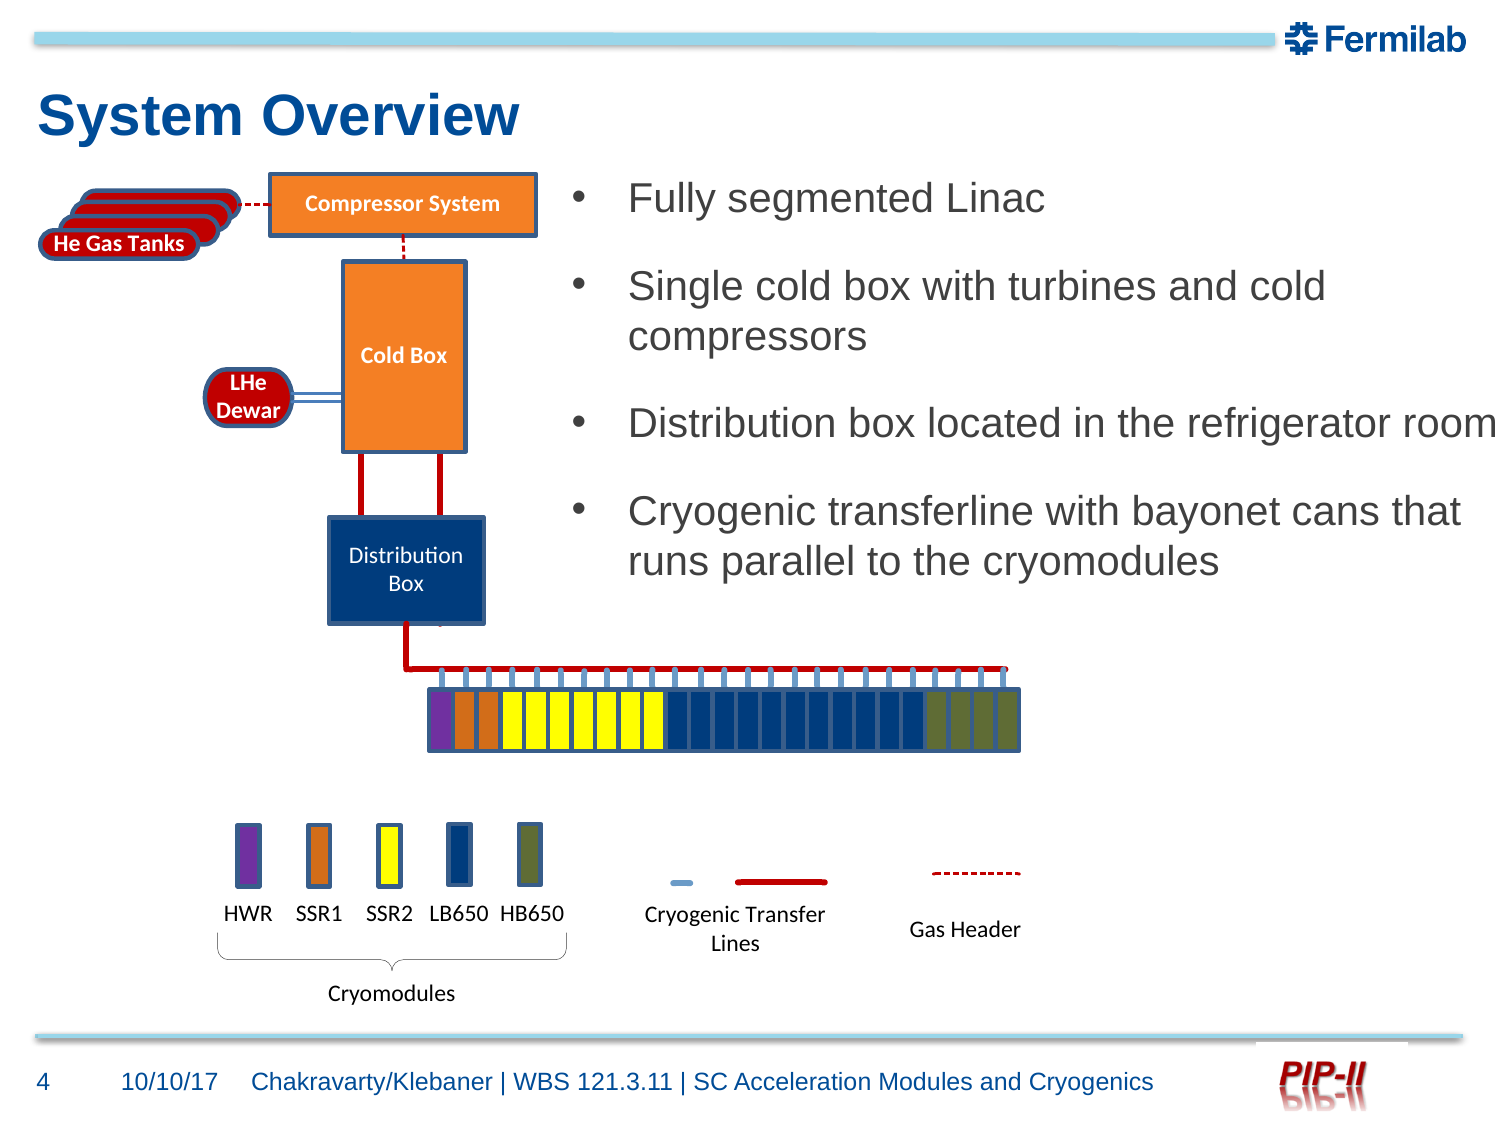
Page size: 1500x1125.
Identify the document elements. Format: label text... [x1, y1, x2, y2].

slide_number 4 [36, 1065, 105, 1105]
list Fully segmented Linac Single cold box with turbines and cold compressors Distribution box located in the refrigerator room Cryogenic transferline with bayonet cans that runs parallel to the cryomodules [1071, 171, 1500, 990]
picture [1285, 22, 1466, 55]
footer Chakravarty/Klebaner | WBS 121.3.11 | SC Acceleration Modules and Cryogenics [251, 1065, 1161, 1105]
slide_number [120, 1065, 232, 1106]
picture [1256, 1042, 1408, 1125]
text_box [33, 167, 1067, 1053]
title System Overview [37, 76, 1463, 147]
